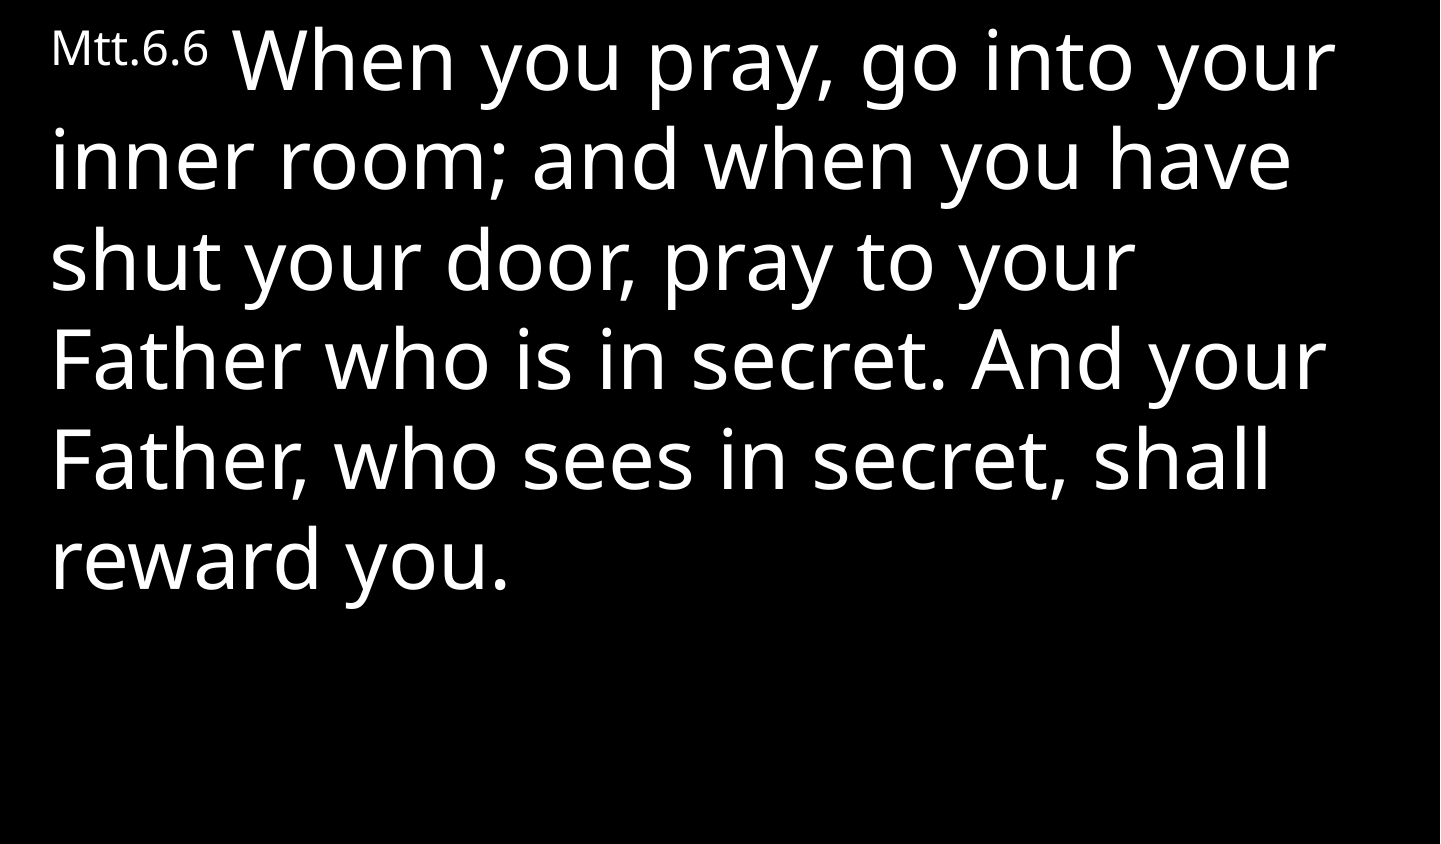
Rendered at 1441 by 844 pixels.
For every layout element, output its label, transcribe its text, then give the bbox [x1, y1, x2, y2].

subtitle Mtt.6.6 When you pray, go into your inner room; and when you have shut your door, pray to your Father who is in secret. And your Father, who sees in secret, shall reward you. [36, 0, 1393, 844]
